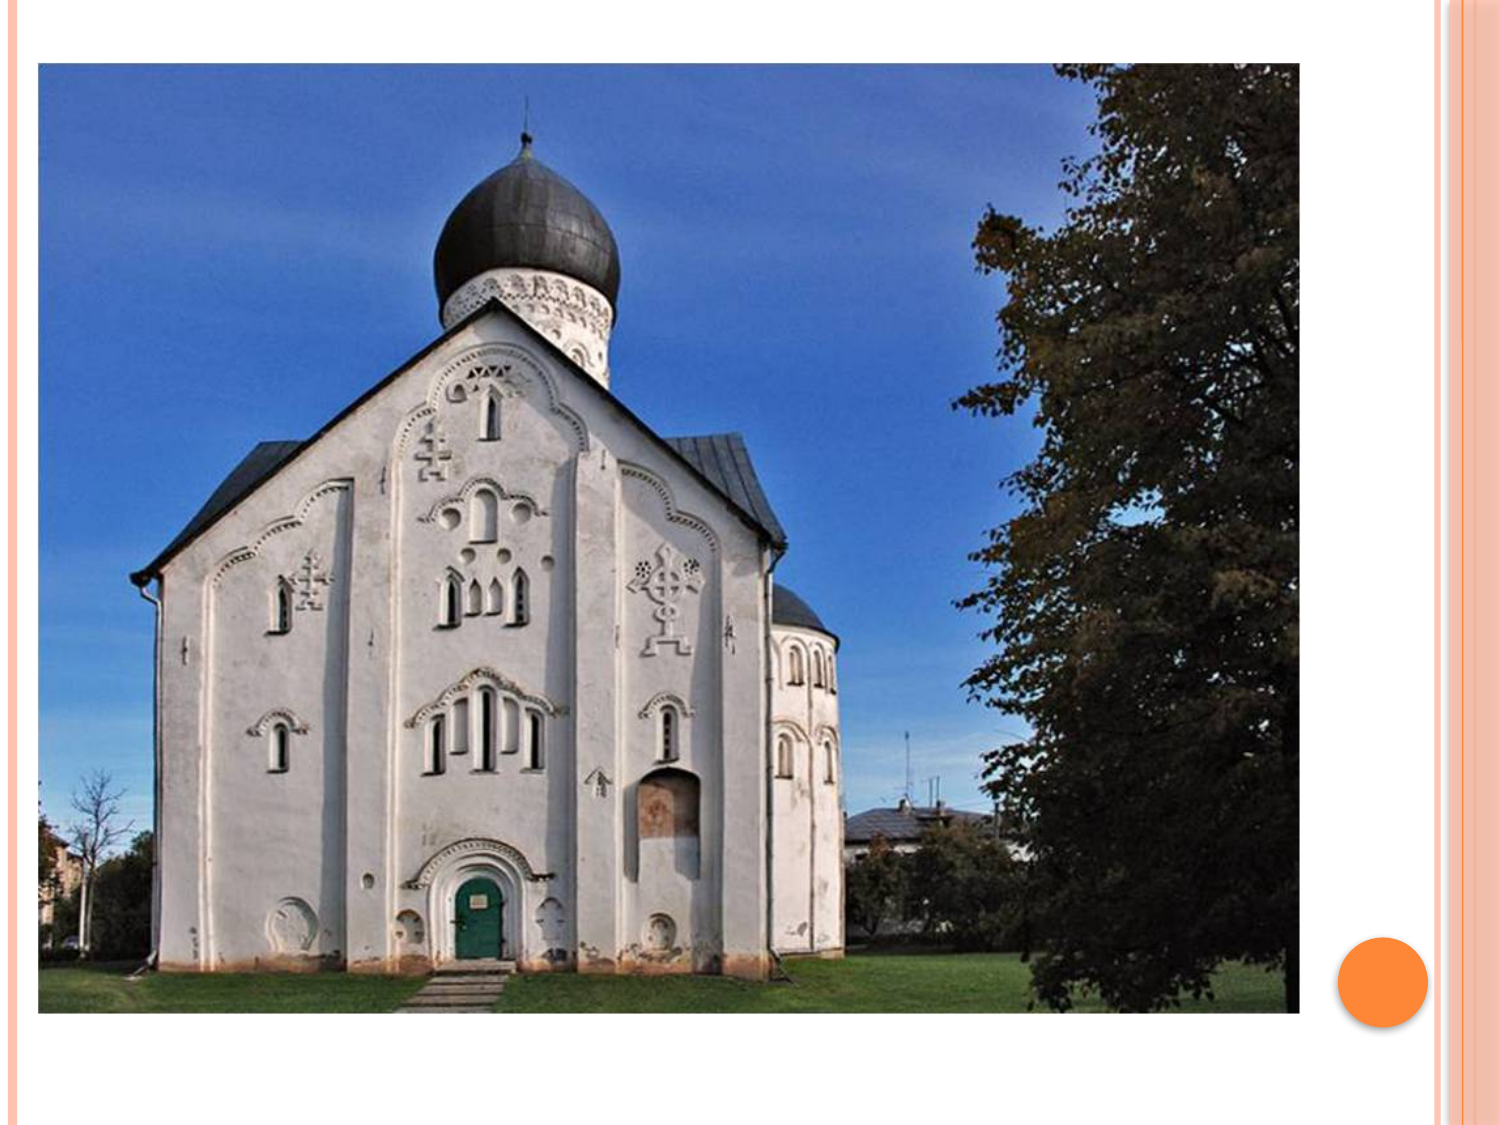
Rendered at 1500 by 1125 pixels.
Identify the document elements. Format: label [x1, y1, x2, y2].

picture [36, 61, 1302, 1016]
